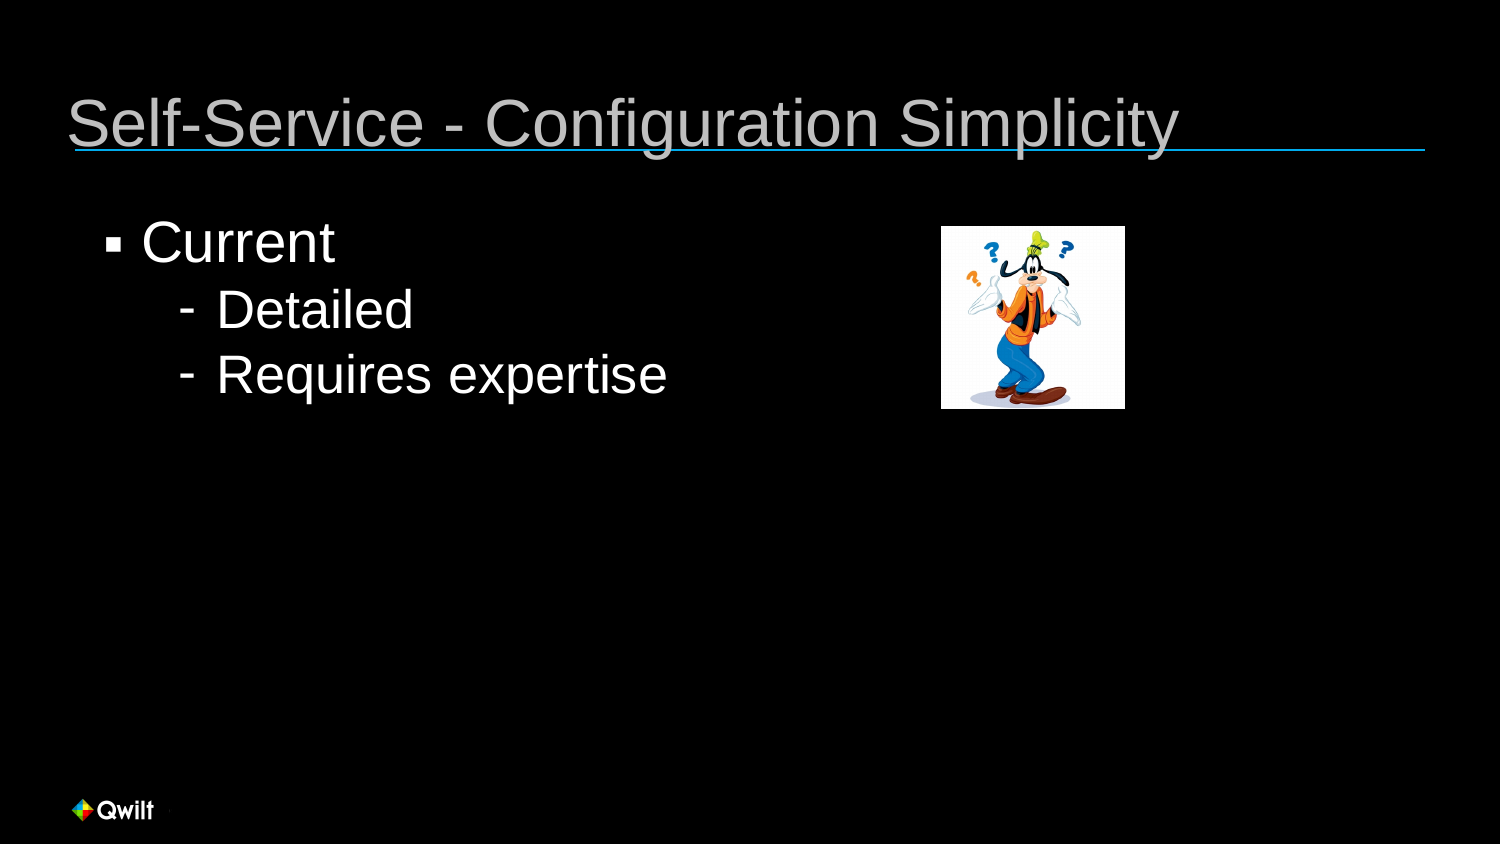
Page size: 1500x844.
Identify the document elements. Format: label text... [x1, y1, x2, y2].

picture [941, 225, 1125, 410]
picture [51, 791, 188, 832]
list Current Detailed Requires expertise [51, 189, 1449, 750]
title Self-Service - Configuration Simplicity [51, 72, 1449, 167]
